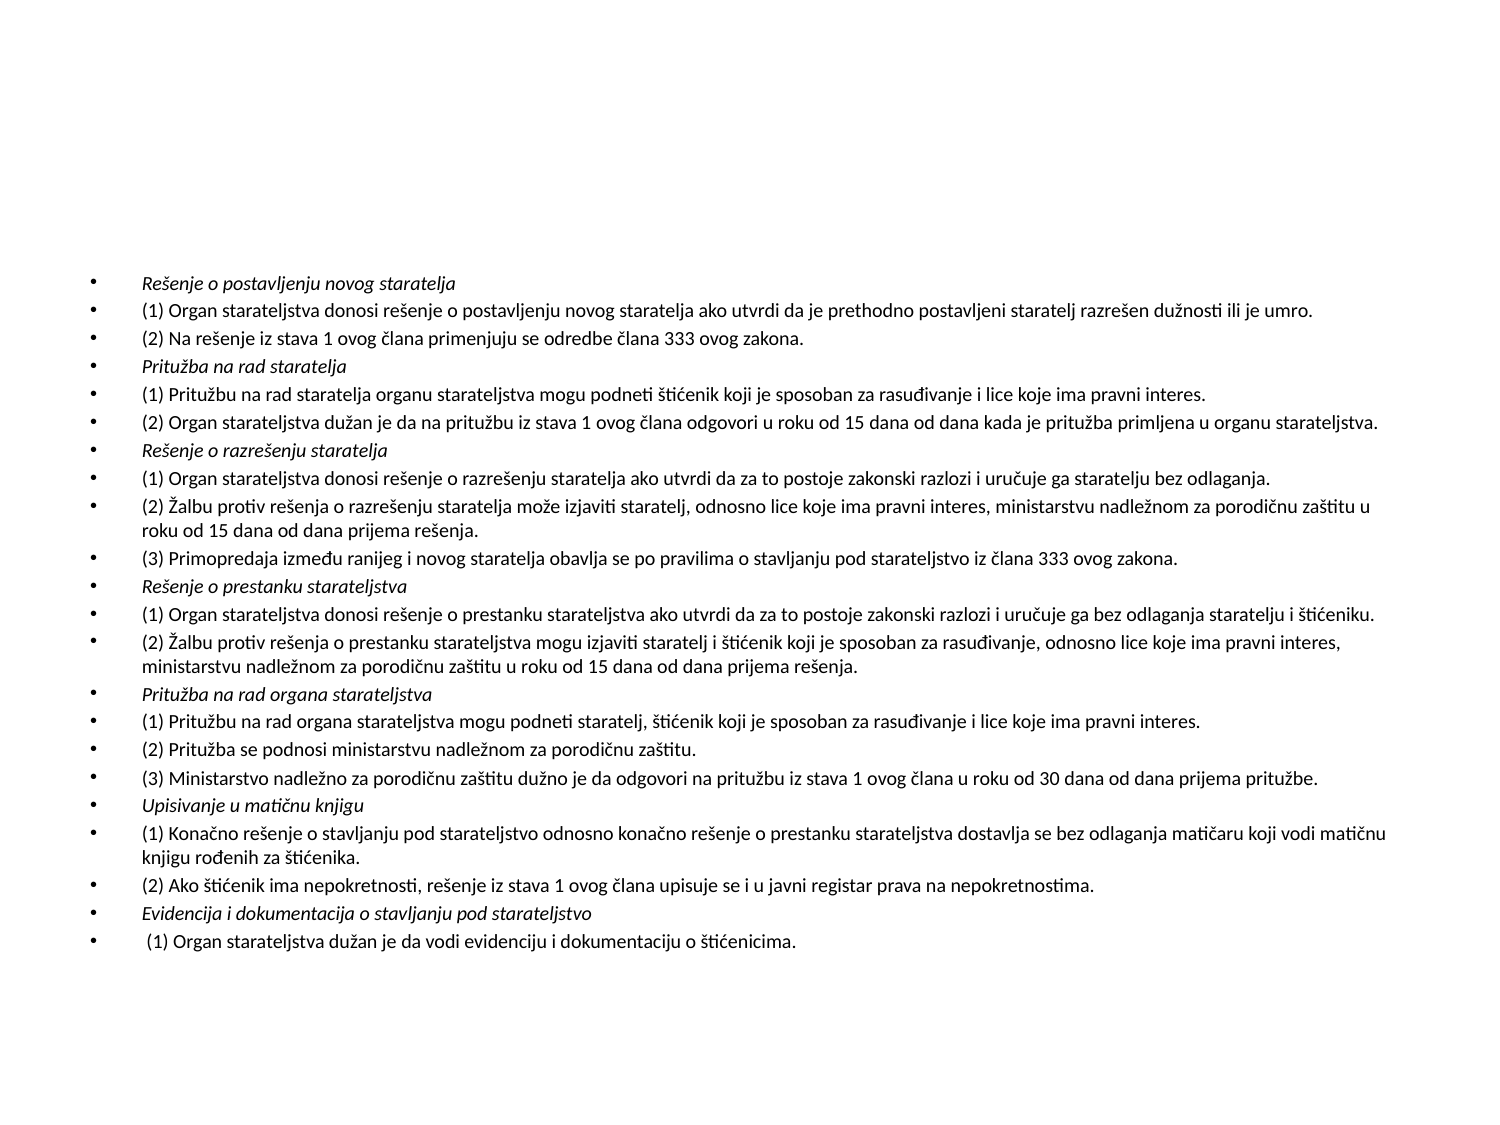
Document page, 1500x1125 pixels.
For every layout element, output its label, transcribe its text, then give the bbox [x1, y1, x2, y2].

list Rešenje o postavljenju novog staratelja (1) Organ starateljstva donosi rešenje o postavljenju novog staratelja ako utvrdi da je prethodno postavljeni staratelj razrešen dužnosti ili je umro. (2) Na rešenje iz stava 1 ovog člana primenjuju se odredbe člana 333 ovog zakona. Pritužba na rad staratelja (1) Pritužbu na rad staratelja organu starateljstva mogu podneti štićenik koji je sposoban za rasuđivanje i lice koje ima pravni interes. (2) Organ starateljstva dužan je da na pritužbu iz stava 1 ovog člana odgovori u roku od 15 dana od dana kada je pritužba primljena u organu starateljstva. Rešenje o razrešenju staratelja (1) Organ starateljstva donosi rešenje o razrešenju staratelja ako utvrdi da za to postoje zakonski razlozi i uručuje ga staratelju bez odlaganja. (2) Žalbu protiv rešenja o razrešenju staratelja može izjaviti staratelj, odnosno lice koje ima pravni interes, ministarstvu nadležnom za porodičnu zaštitu u roku od 15 dana od dana prijema rešenja. (3) Primopredaja između ranijeg i novog staratelja obavlja se po pravilima o stavljanju pod starateljstvo iz člana 333 ovog zakona. Rešenje o prestanku starateljstva (1) Organ starateljstva donosi rešenje o prestanku starateljstva ako utvrdi da za to postoje zakonski razlozi i uručuje ga bez odlaganja staratelju i štićeniku. (2) Žalbu protiv rešenja o prestanku starateljstva mogu izjaviti staratelj i štićenik koji je sposoban za rasuđivanje, odnosno lice koje ima pravni interes, ministarstvu nadležnom za porodičnu zaštitu u roku od 15 dana od dana prijema rešenja. Pritužba na rad organa starateljstva (1) Pritužbu na rad organa starateljstva mogu podneti staratelj, štićenik koji je sposoban za rasuđivanje i lice koje ima pravni interes. (2) Pritužba se podnosi ministarstvu nadležnom za porodičnu zaštitu. (3) Ministarstvo nadležno za porodičnu zaštitu dužno je da odgovori na pritužbu iz stava 1 ovog člana u roku od 30 dana od dana prijema pritužbe. Upisivanje u matičnu knjigu (1) Konačno rešenje o stavljanju pod starateljstvo odnosno konačno rešenje o prestanku starateljstva dostavlja se bez odlaganja matičaru koji vodi matičnu knjigu rođenih za štićenika. (2) Ako štićenik ima nepokretnosti, rešenje iz stava 1 ovog člana upisuje se i u javni registar prava na nepokretnostima. Evidencija i dokumentacija o stavljanju pod starateljstvo (1) Organ starateljstva dužan je da vodi evidenciju i dokumentaciju o štićenicima. [75, 262, 1425, 1005]
